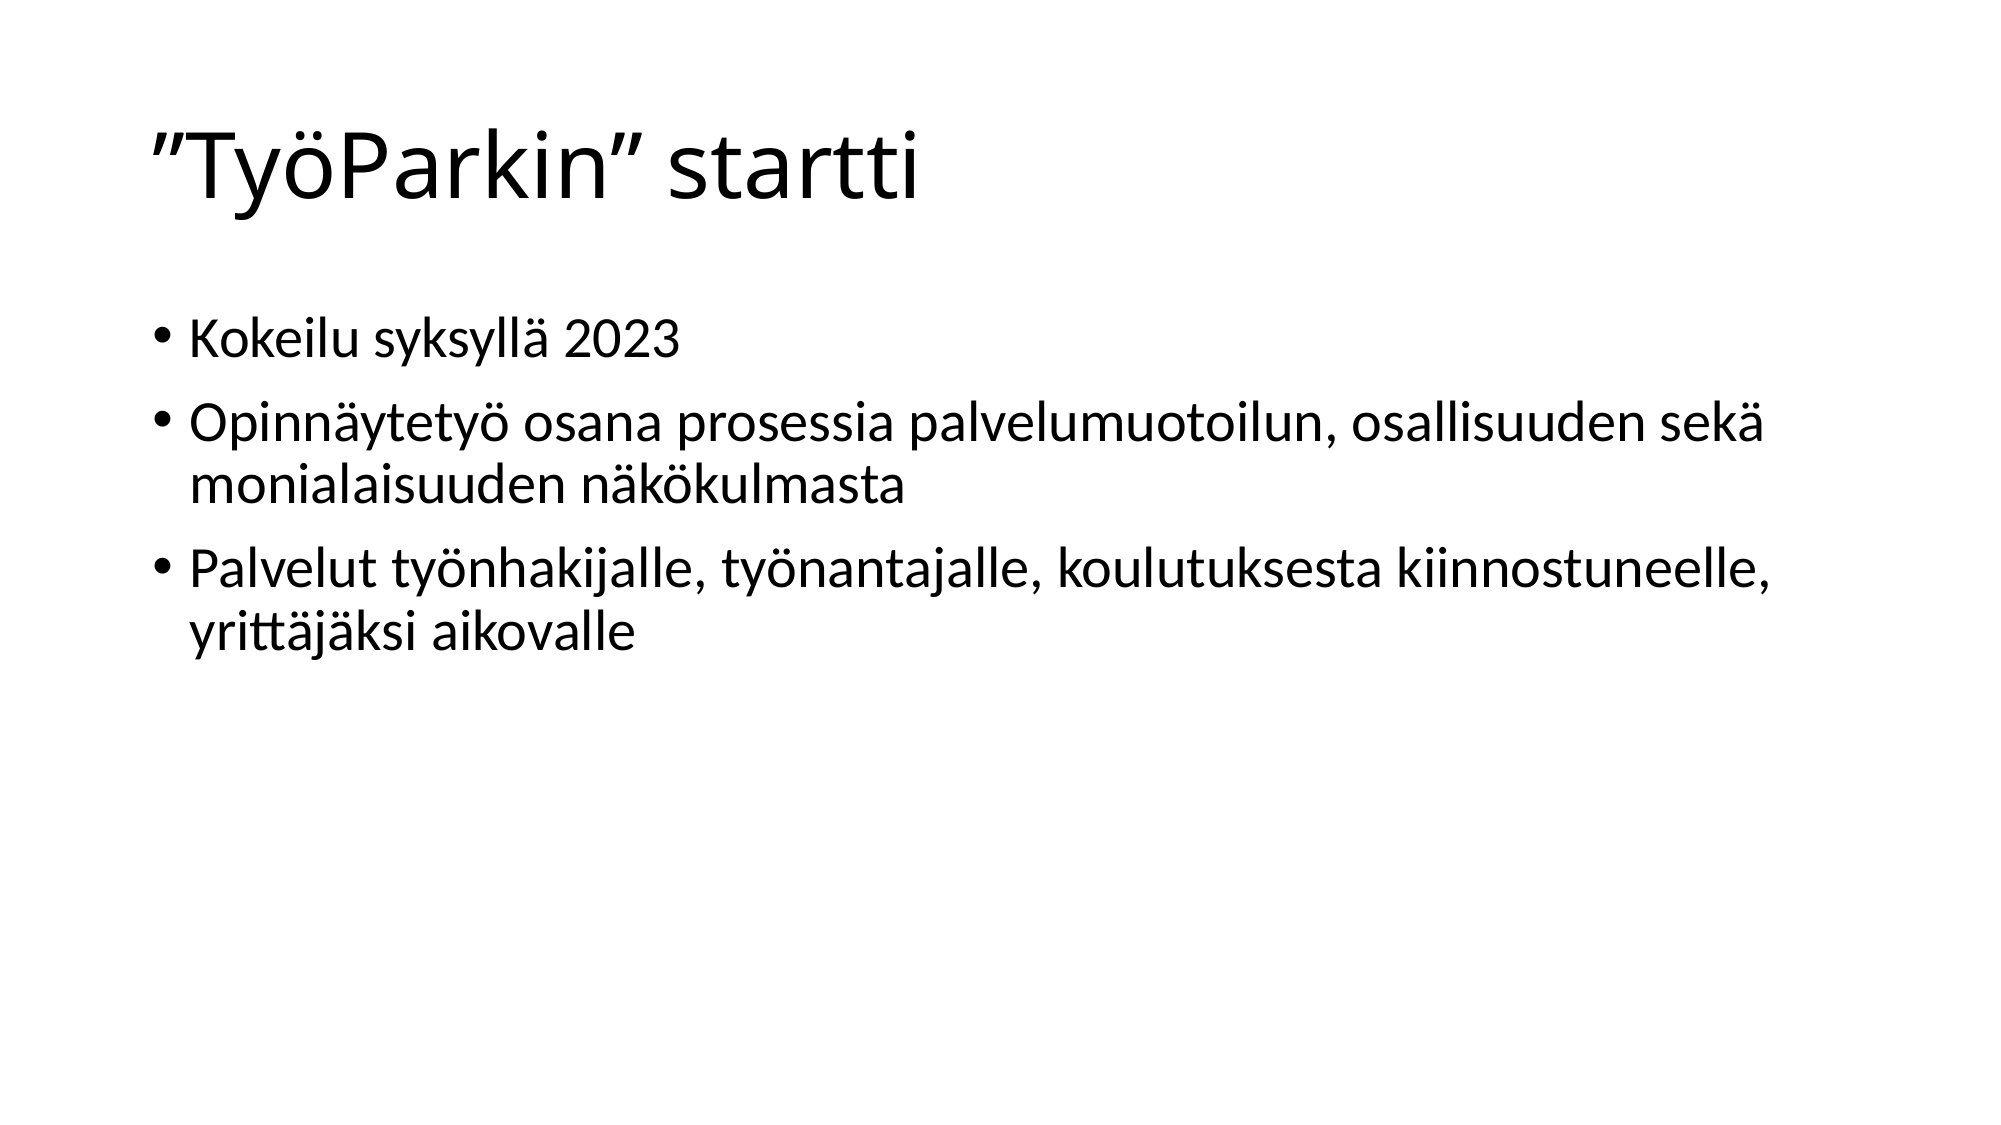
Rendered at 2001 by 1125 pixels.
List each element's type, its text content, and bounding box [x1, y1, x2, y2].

list Kokeilu syksyllä 2023 Opinnäytetyö osana prosessia palvelumuotoilun, osallisuuden sekä monialaisuuden näkökulmasta Palvelut työnhakijalle, työnantajalle, koulutuksesta kiinnostuneelle, yrittäjäksi aikovalle [137, 299, 1863, 1014]
title ”TyöParkin” startti [137, 59, 1863, 278]
